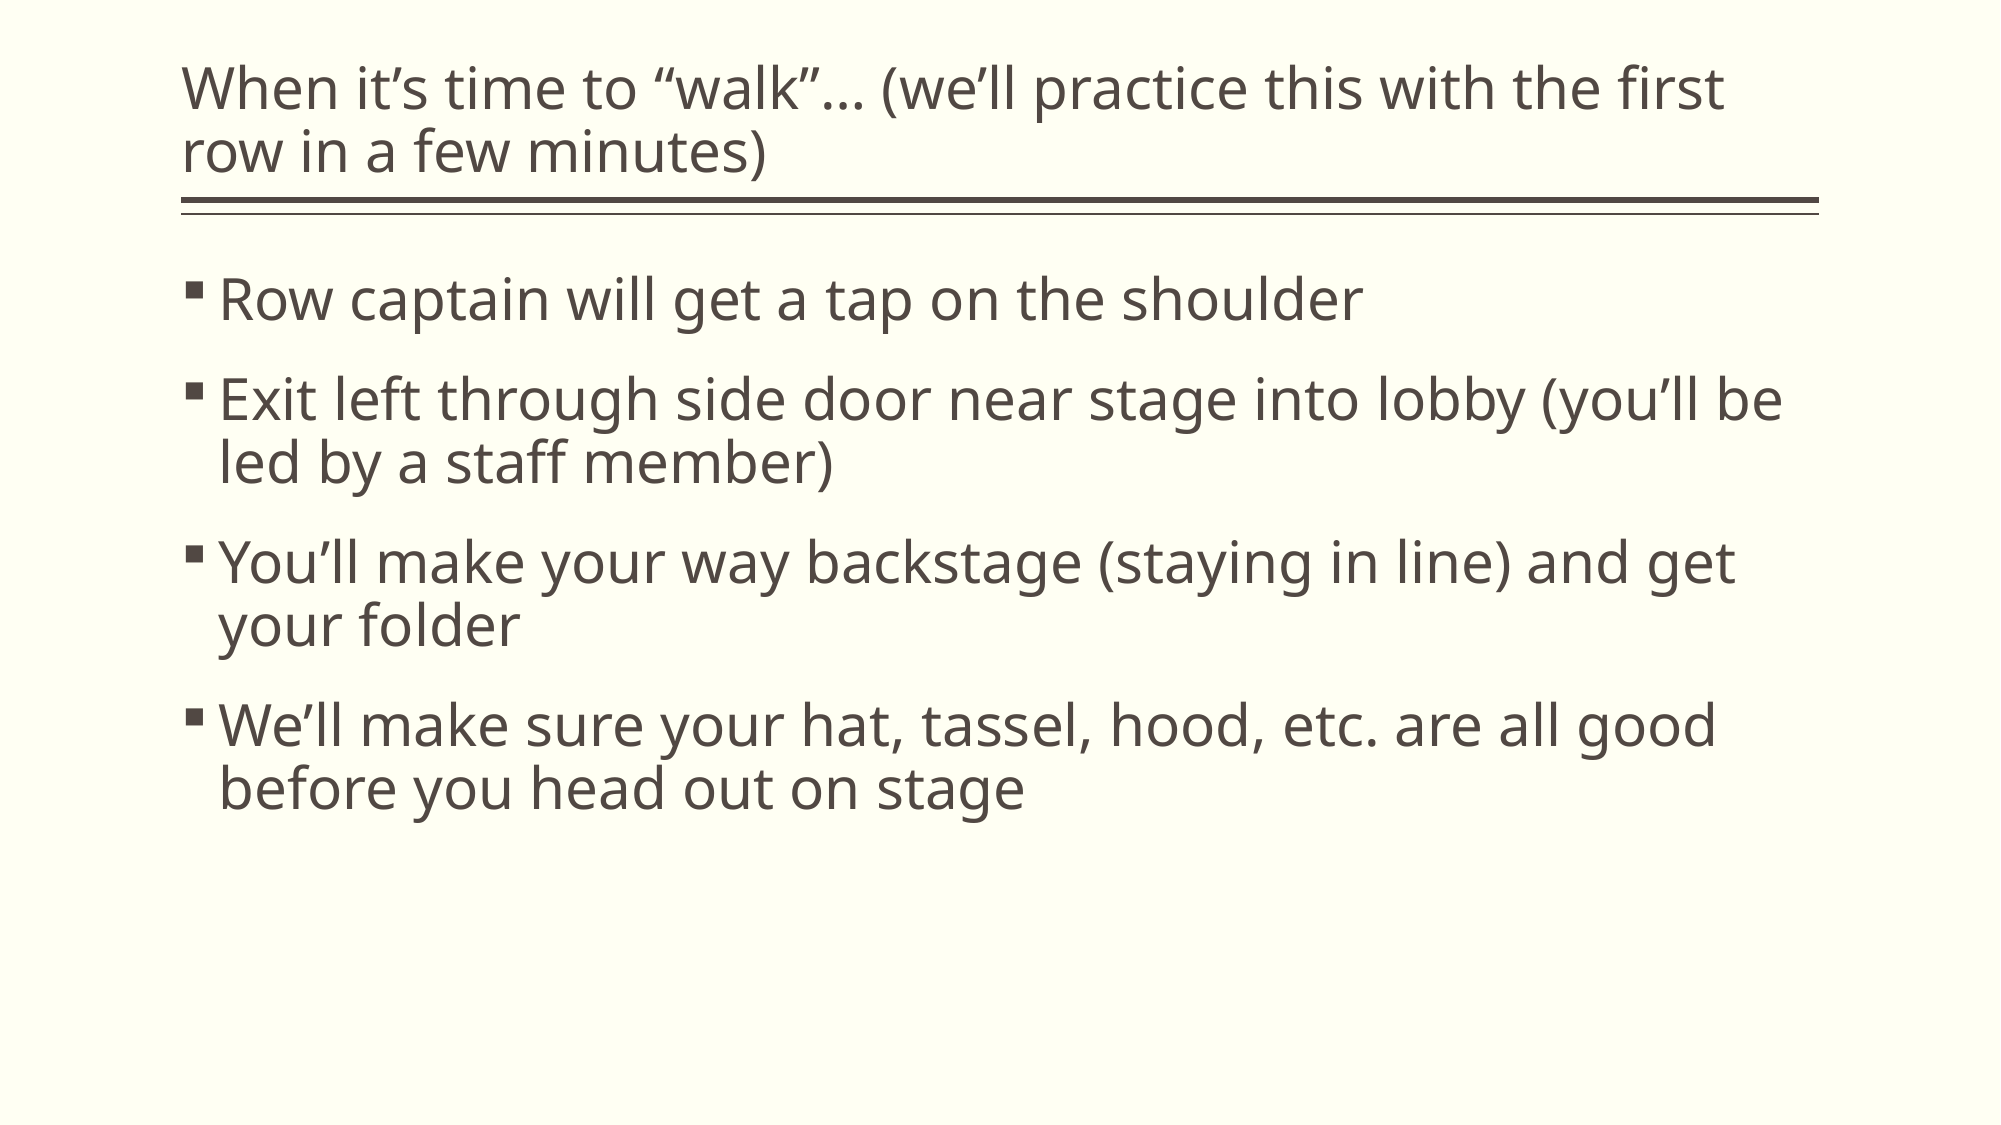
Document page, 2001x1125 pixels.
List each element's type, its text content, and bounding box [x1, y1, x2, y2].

title When it’s time to “walk”… (we’ll practice this with the first row in a few minutes) [181, 12, 1819, 193]
list Row captain will get a tap on the shoulder Exit left through side door near stage into lobby (you’ll be led by a staff member) You’ll make your way backstage (staying in line) and get your folder We’ll make sure your hat, tassel, hood, etc. are all good before you head out on stage [181, 262, 1819, 1013]
